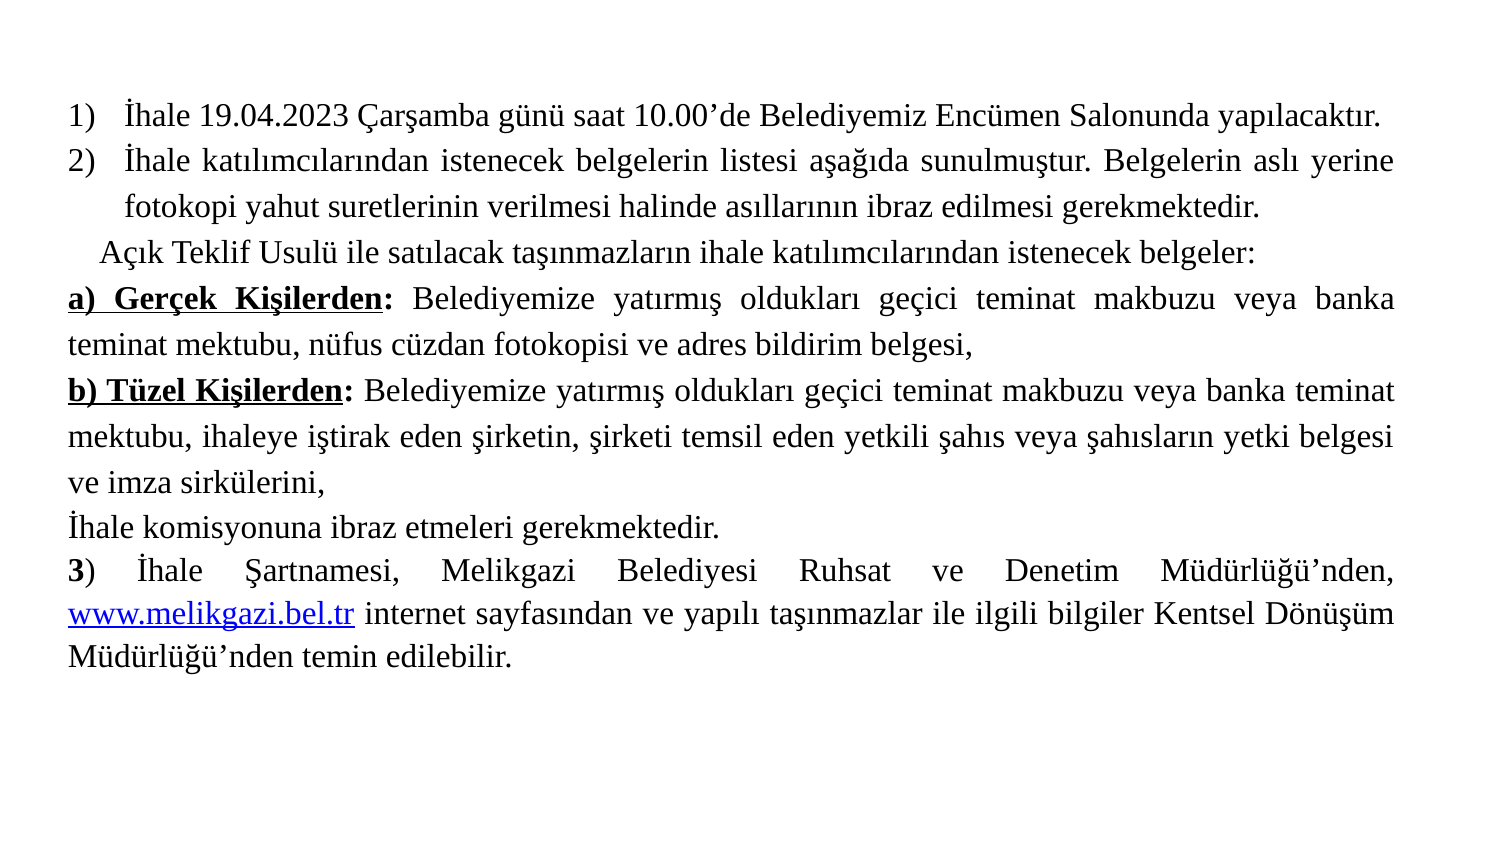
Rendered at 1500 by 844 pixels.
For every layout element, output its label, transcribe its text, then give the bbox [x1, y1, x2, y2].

text_box İhale 19.04.2023 Çarşamba günü saat 10.00’de Belediyemiz Encümen Salonunda yapılacaktır. İhale katılımcılarından istenecek belgelerin listesi aşağıda sunulmuştur. Belgelerin aslı yerine fotokopi yahut suretlerinin verilmesi halinde asıllarının ibraz edilmesi gerekmektedir. Açık Teklif Usulü ile satılacak taşınmazların ihale katılımcılarından istenecek belgeler: a) Gerçek Kişilerden: Belediyemize yatırmış oldukları geçici teminat makbuzu veya banka teminat mektubu, nüfus cüzdan fotokopisi ve adres bildirim belgesi, b) Tüzel Kişilerden: Belediyemize yatırmış oldukları geçici teminat makbuzu veya banka teminat mektubu, ihaleye iştirak eden şirketin, şirketi temsil eden yetkili şahıs veya şahısların yetki belgesi ve imza sirkülerini, İhale komisyonuna ibraz etmeleri gerekmektedir. 3) İhale Şartnamesi, Melikgazi Belediyesi Ruhsat ve Denetim Müdürlüğü’nden, www.melikgazi.bel.tr internet sayfasından ve yapılı taşınmazlar ile ilgili bilgiler Kentsel Dönüşüm Müdürlüğü’nden temin edilebilir. [53, 79, 1412, 681]
